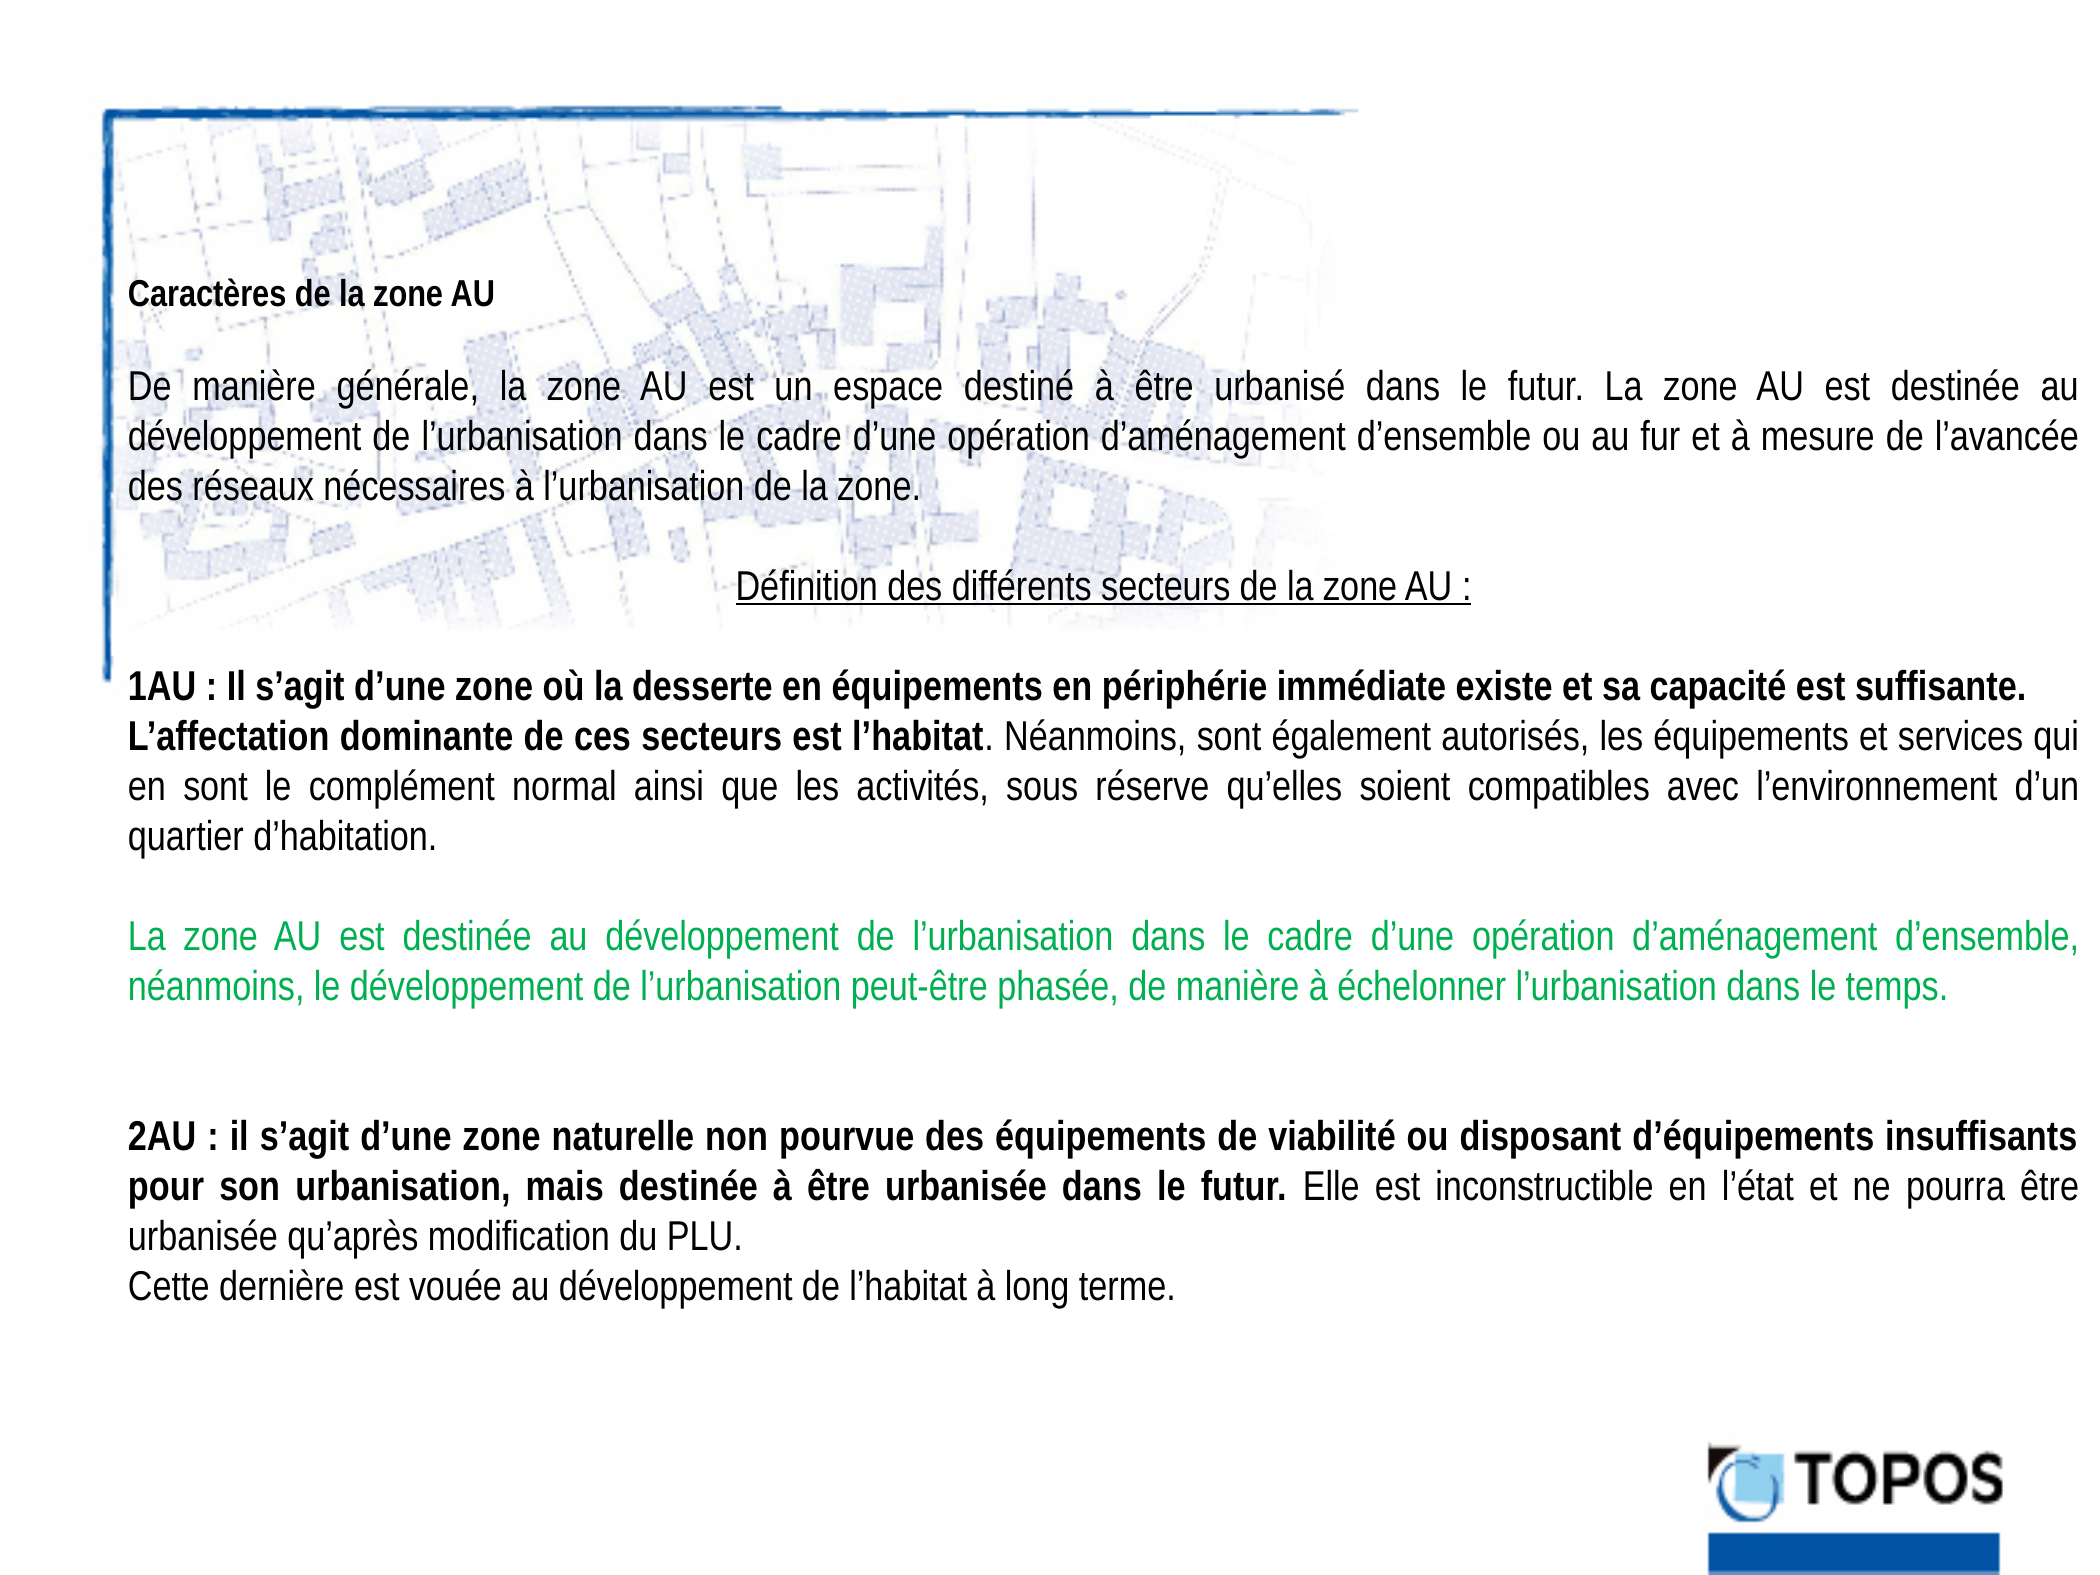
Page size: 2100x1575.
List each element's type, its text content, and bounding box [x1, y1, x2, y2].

text_box Caractères de la zone AU De manière générale, la zone AU est un espace destiné à être urbanisé dans le futur. La zone AU est destinée au développement de l’urbanisation dans le cadre d’une opération d’aménagement d’ensemble ou au fur et à mesure de l’avancée des réseaux nécessaires à l’urbanisation de la zone. Définition des différents secteurs de la zone AU : 1AU : Il s’agit d’une zone où la desserte en équipements en périphérie immédiate existe et sa capacité est suffisante. L’affectation dominante de ces secteurs est l’habitat. Néanmoins, sont également autorisés, les équipements et services qui en sont le complément normal ainsi que les activités, sous réserve qu’elles soient compatibles avec l’environnement d’un quartier d’habitation. La zone AU est destinée au développement de l’urbanisation dans le cadre d’une opération d’aménagement d’ensemble, néanmoins, le développement de l’urbanisation peut-être phasée, de manière à échelonner l’urbanisation dans le temps. 2AU : il s’agit d’une zone naturelle non pourvue des équipements de viabilité ou disposant d’équipements insuffisants pour son urbanisation, mais destinée à être urbanisée dans le futur. Elle est inconstructible en l’état et ne pourra être urbanisée qu’après modification du PLU. Cette dernière est vouée au développement de l’habitat à long terme. [107, 258, 2100, 1520]
picture [1, 2, 2100, 1575]
